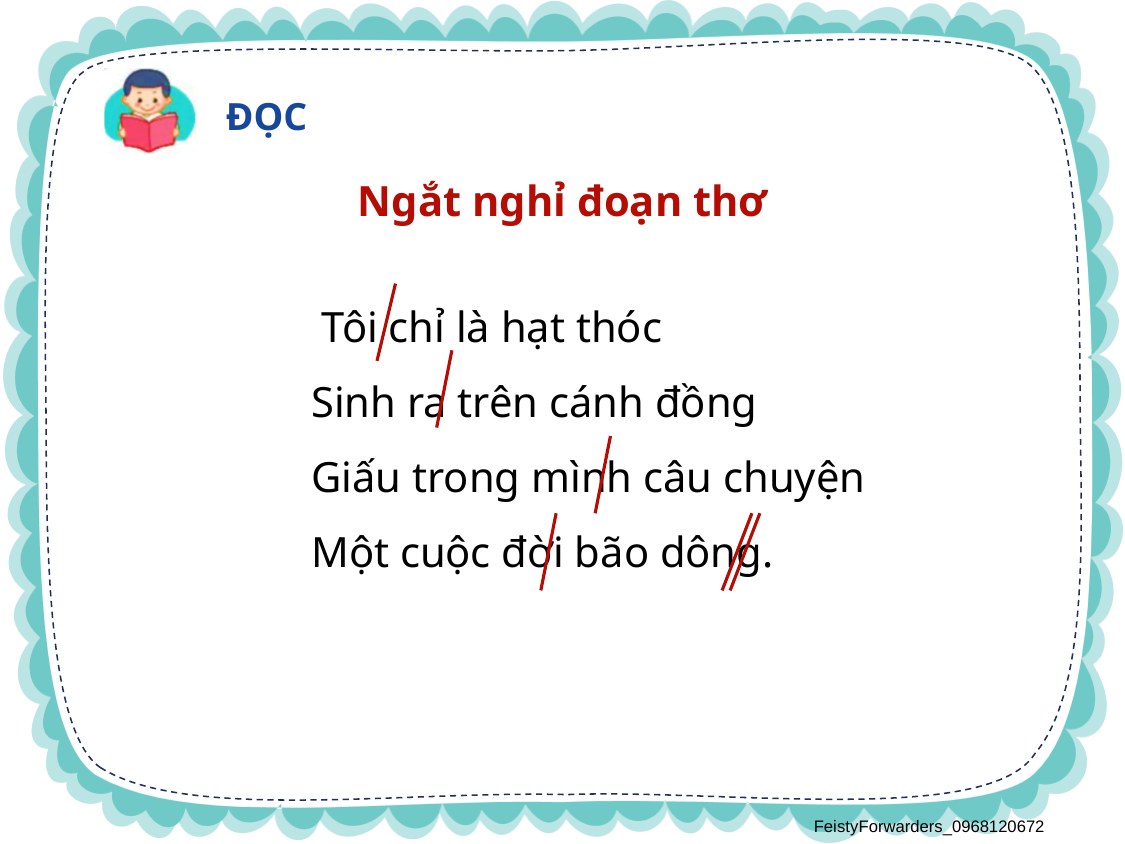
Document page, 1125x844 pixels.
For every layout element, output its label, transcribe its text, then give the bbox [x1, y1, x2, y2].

text_box Ngắt nghỉ đoạn thơ [122, 142, 1003, 233]
text_box Tôi chỉ là hạt thóc Sinh ra trên cánh đồng Giấu trong mình câu chuyện Một cuộc đời bão dông. [289, 268, 948, 583]
text_box ĐỌC [199, 63, 334, 142]
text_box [721, 512, 761, 591]
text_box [594, 435, 611, 514]
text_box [376, 283, 396, 361]
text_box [540, 512, 557, 591]
picture [0, 0, 1125, 844]
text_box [436, 350, 453, 428]
